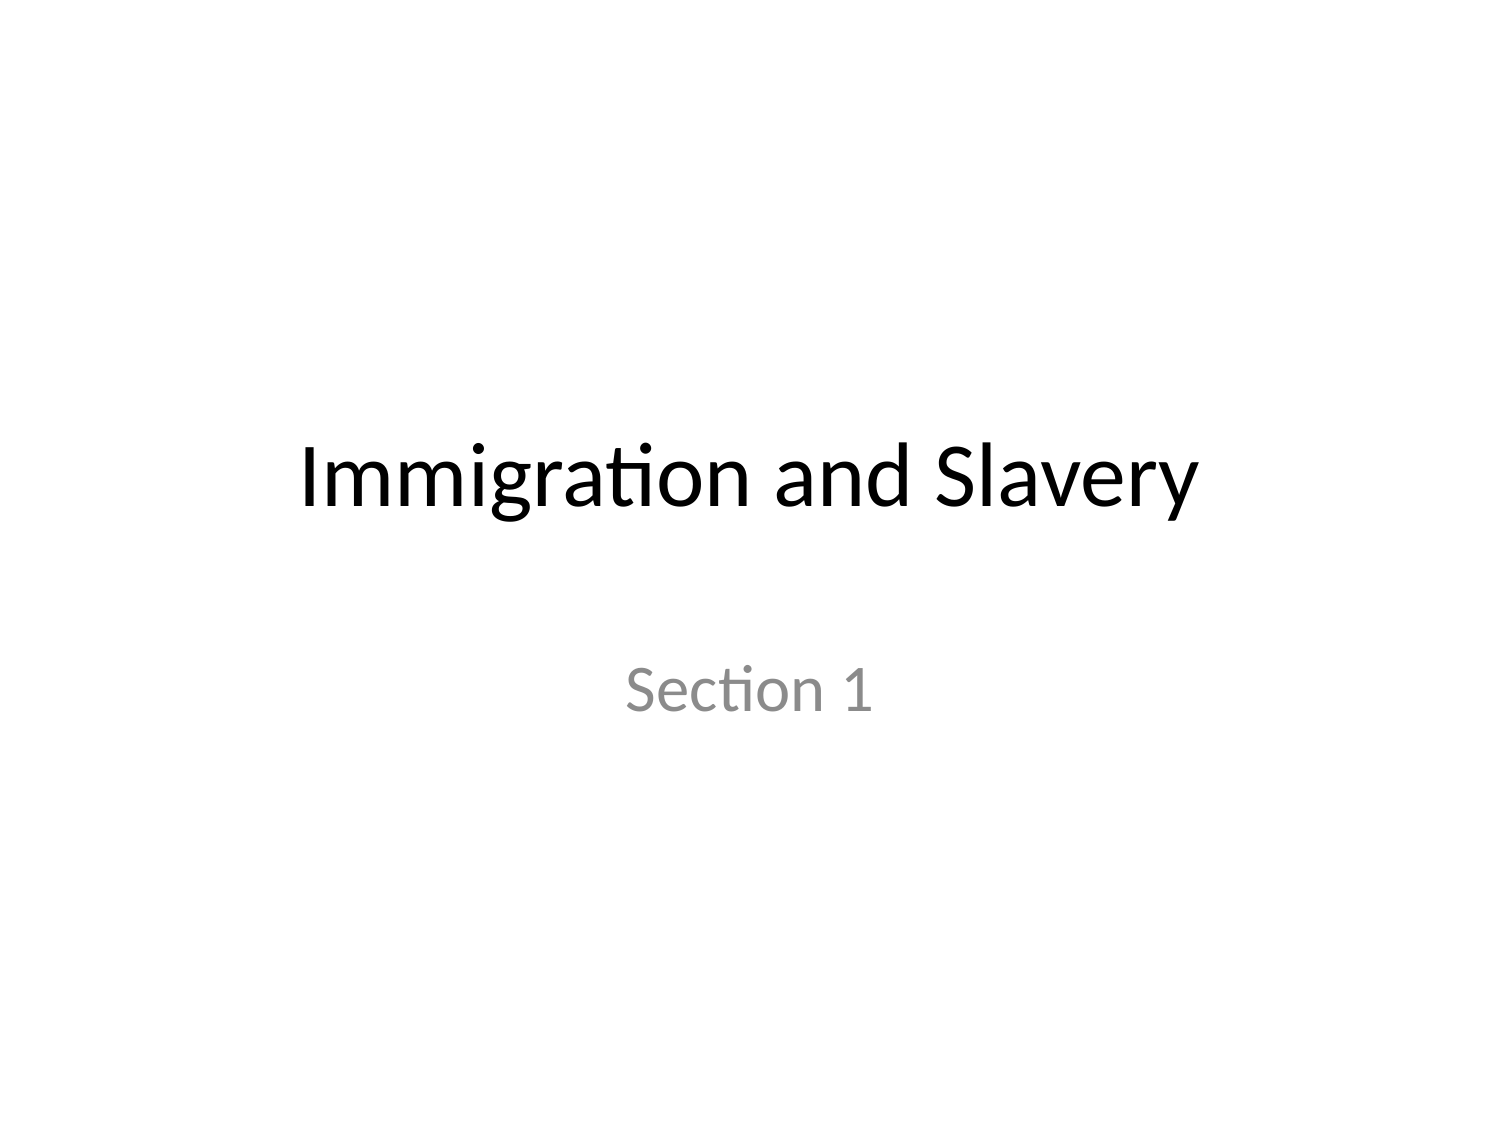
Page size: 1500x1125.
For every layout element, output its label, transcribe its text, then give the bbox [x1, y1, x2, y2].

subtitle Section 1 [225, 637, 1275, 925]
title Immigration and Slavery [112, 349, 1388, 591]
